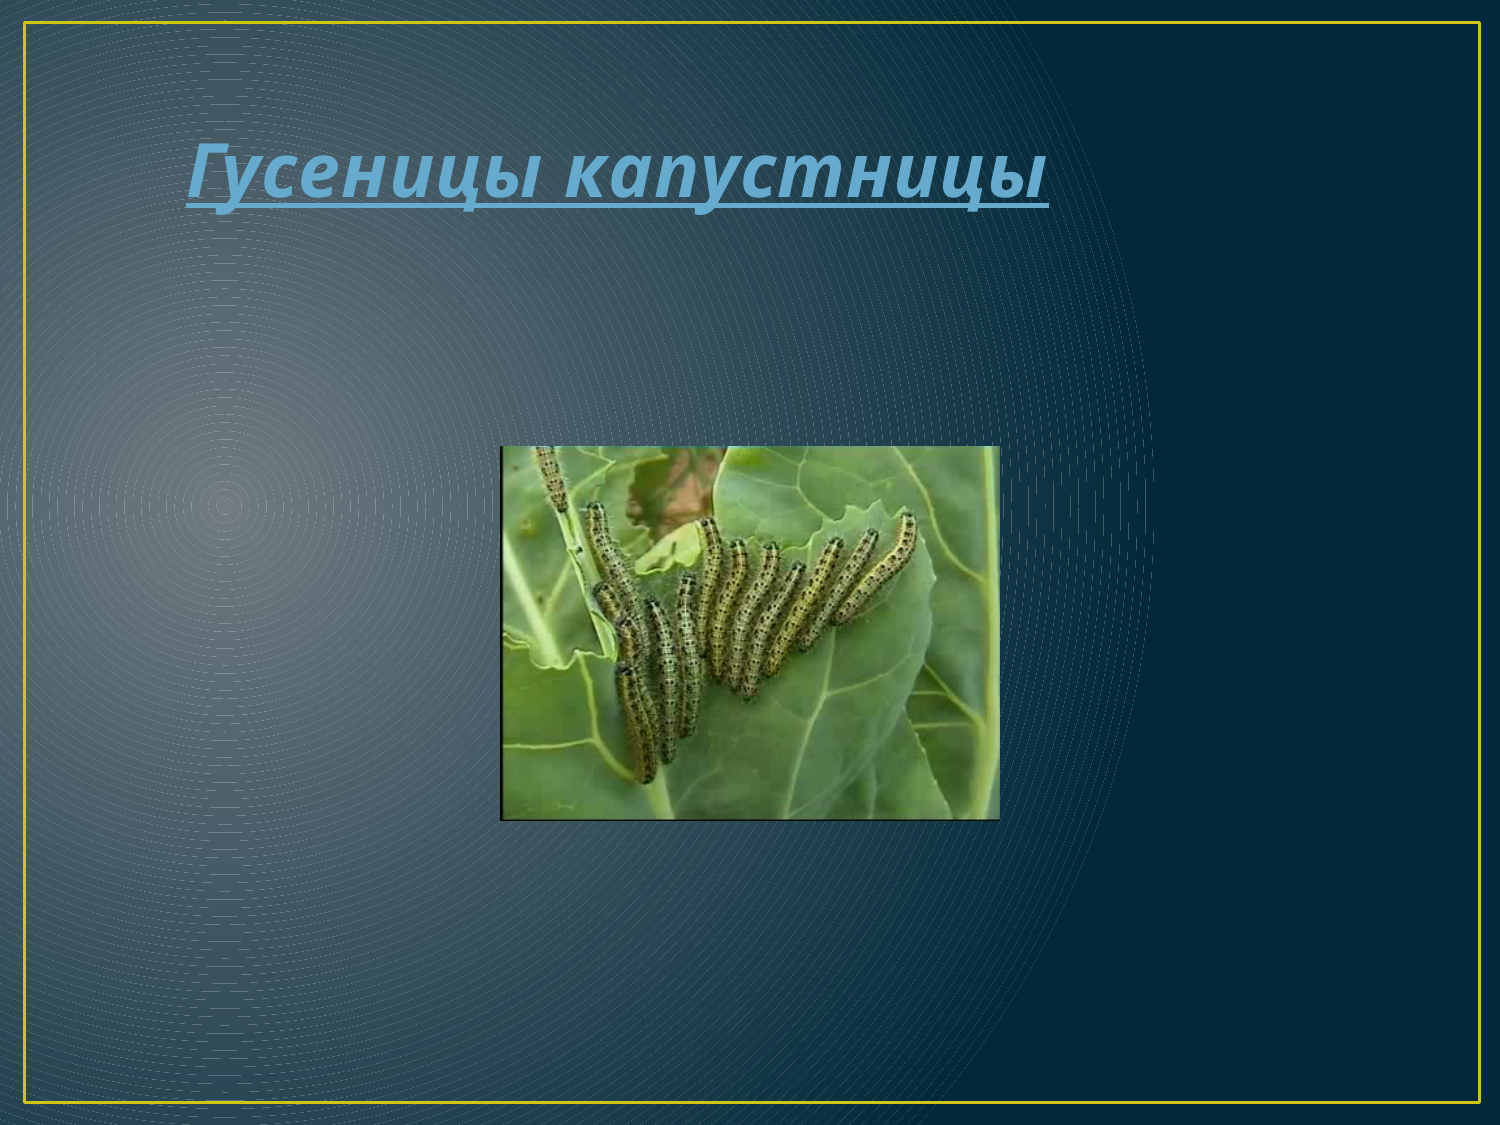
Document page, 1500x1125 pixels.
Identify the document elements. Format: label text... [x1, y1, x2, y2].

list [499, 445, 1001, 822]
title Гусеницы капустницы [171, 40, 1365, 232]
